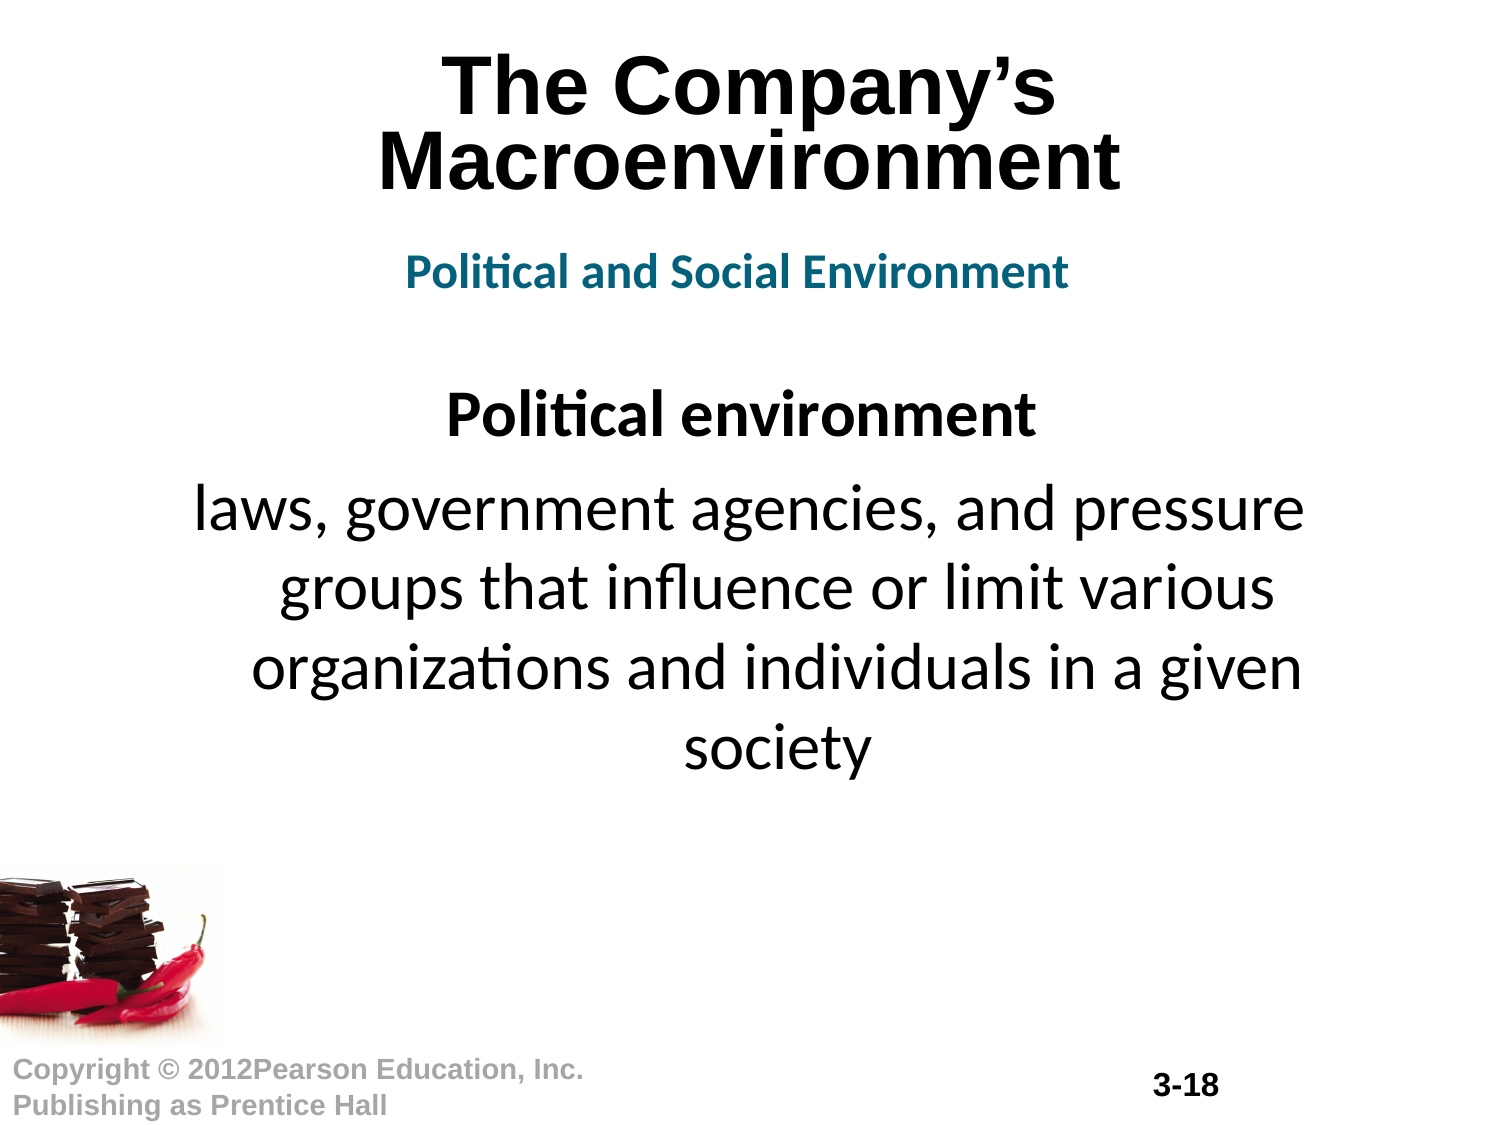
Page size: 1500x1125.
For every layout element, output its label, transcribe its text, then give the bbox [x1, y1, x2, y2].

list Political and Social Environment [149, 237, 1326, 301]
title The Company’s Macroenvironment [112, 37, 1388, 226]
picture [0, 862, 225, 1050]
list Political environment laws, government agencies, and pressure groups that influence or limit various organizations and individuals in a given society [112, 362, 1388, 1038]
